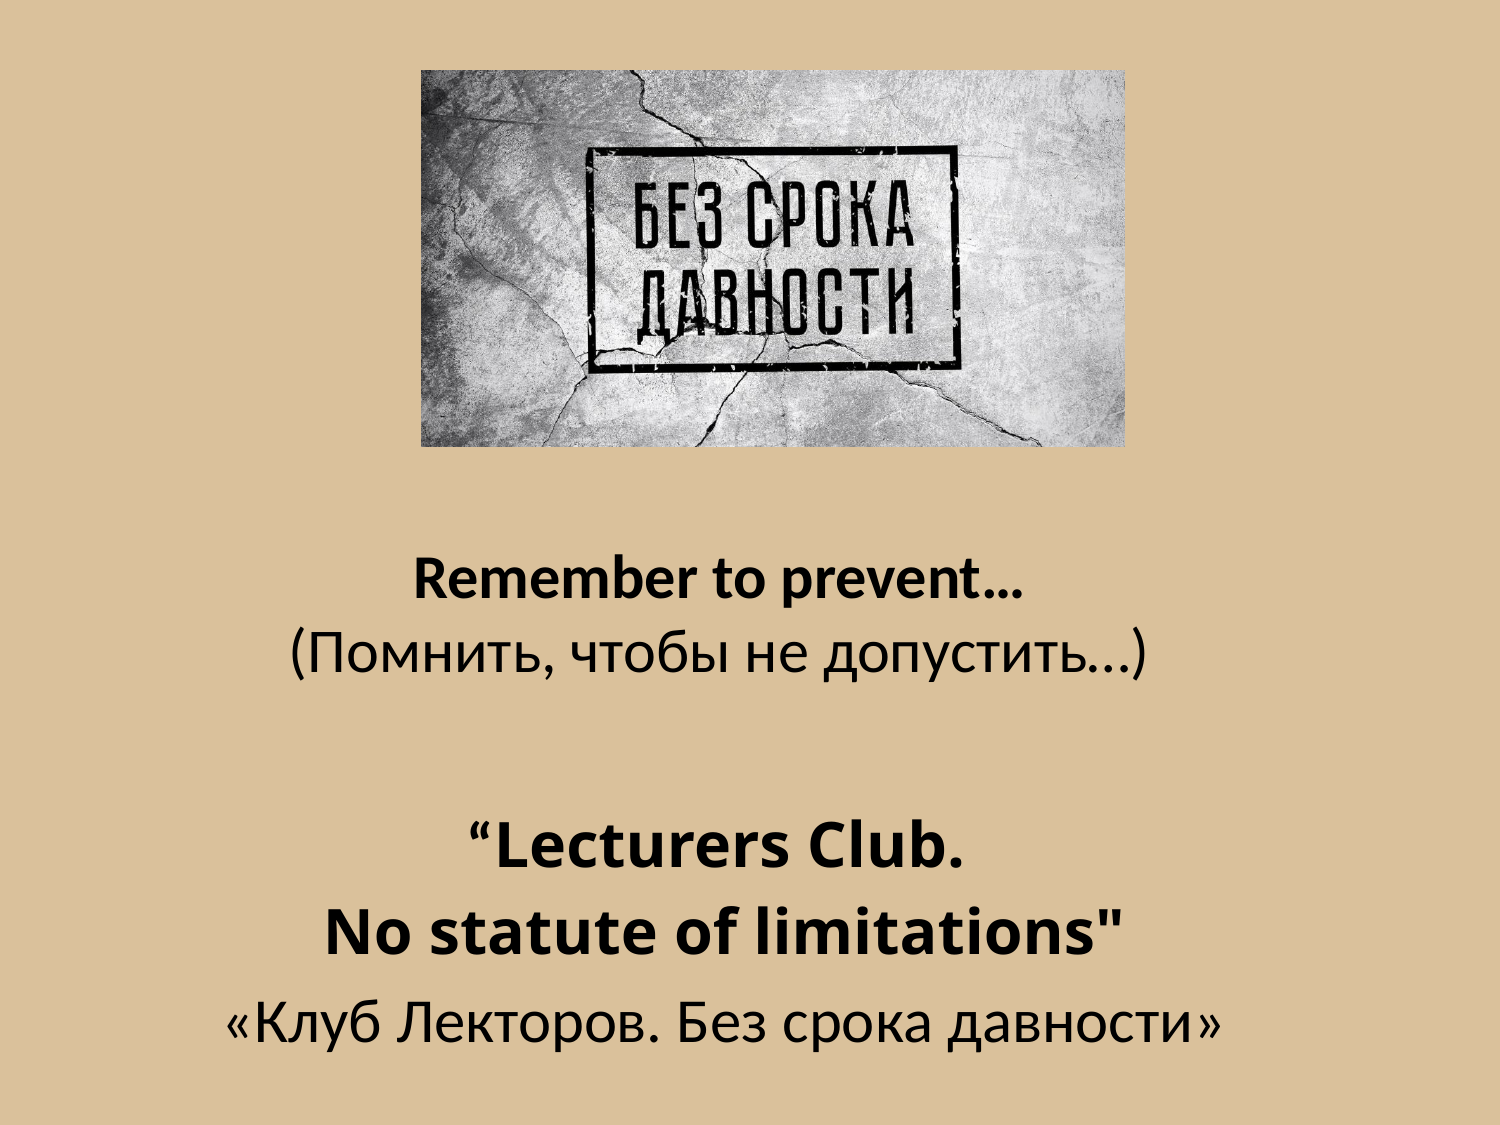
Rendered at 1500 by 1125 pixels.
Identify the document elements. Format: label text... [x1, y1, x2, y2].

subtitle “Lecturers Club. No statute of limitations" «Клуб Лекторов. Без срока давности» [199, 796, 1250, 1085]
title Remember to prevent… (Помнить, чтобы не допустить…) [82, 527, 1357, 769]
picture [421, 70, 1126, 447]
